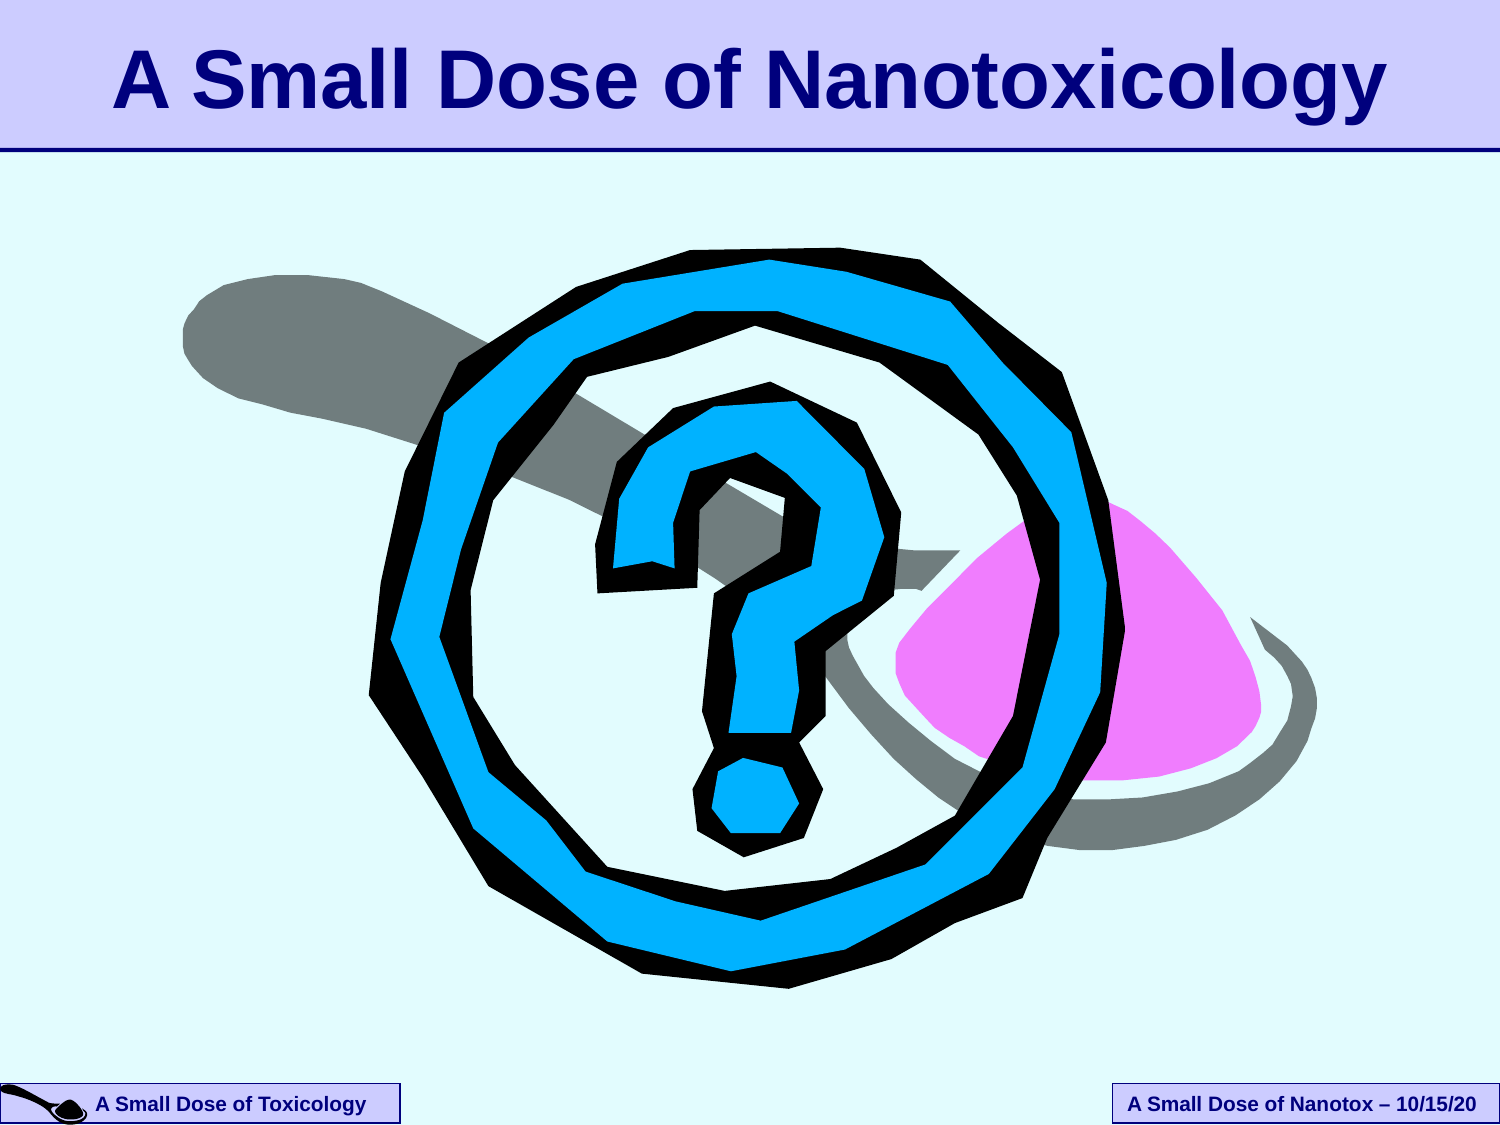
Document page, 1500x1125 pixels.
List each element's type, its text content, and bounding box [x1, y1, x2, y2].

title A Small Dose of Nanotoxicology [74, 16, 1426, 134]
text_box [1129, 274, 1318, 851]
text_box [182, 274, 363, 851]
picture [368, 247, 1126, 989]
